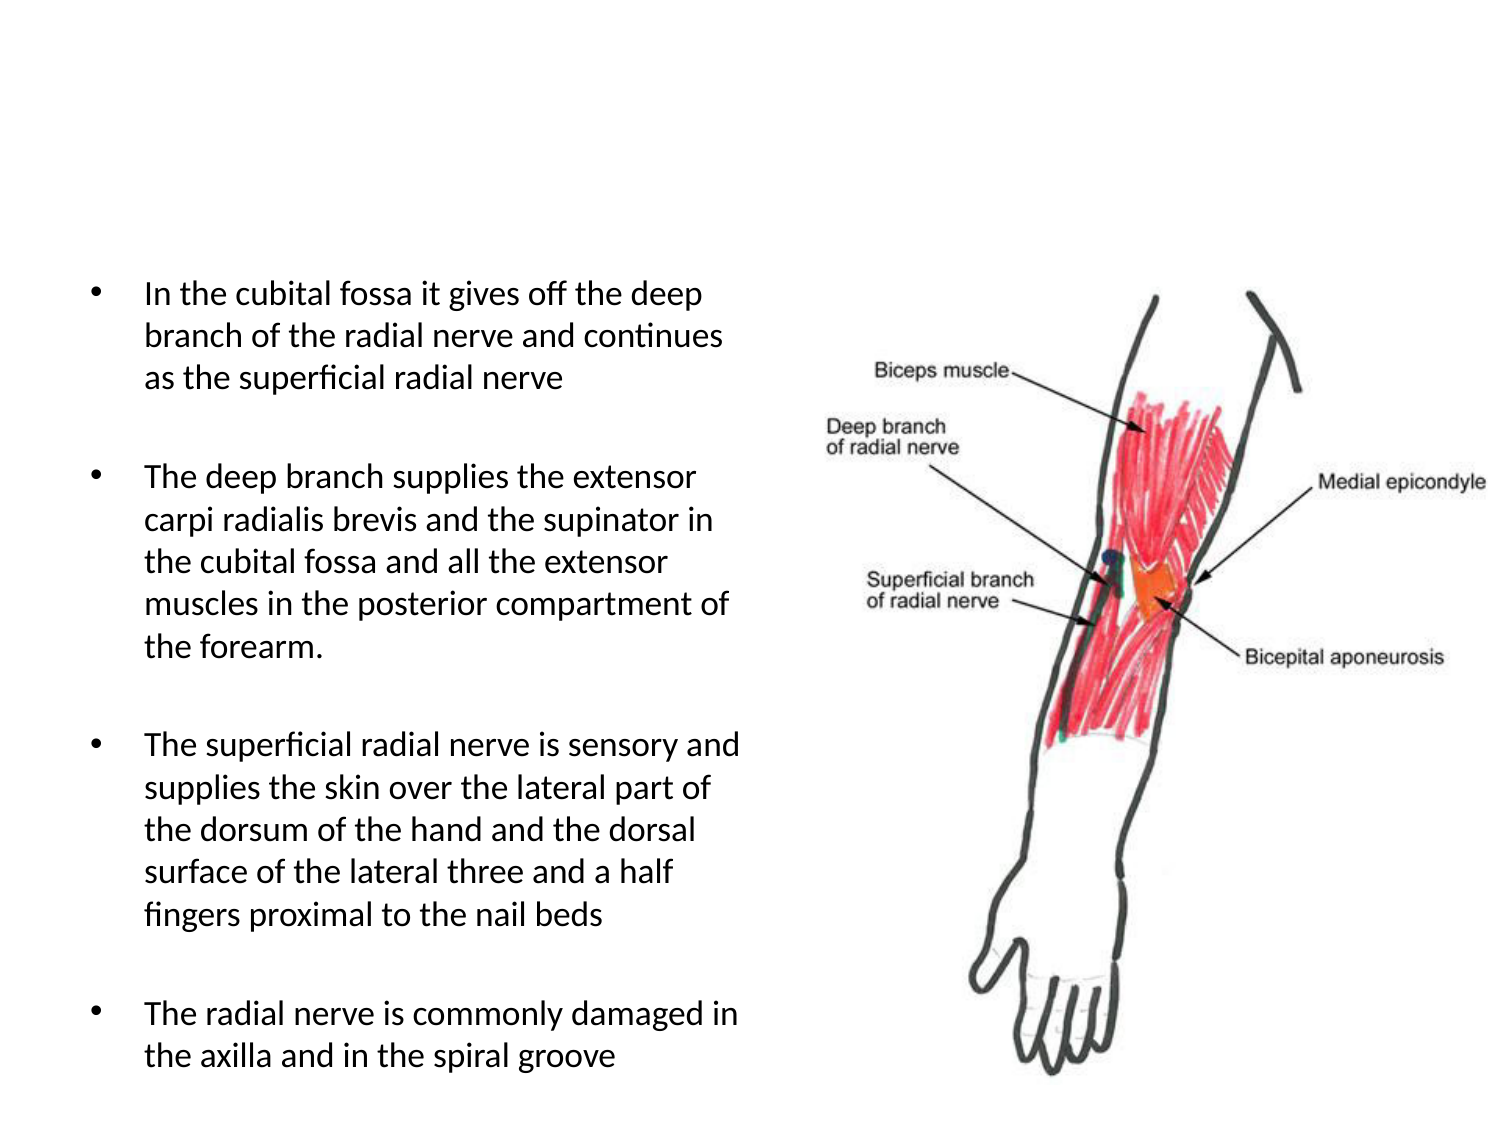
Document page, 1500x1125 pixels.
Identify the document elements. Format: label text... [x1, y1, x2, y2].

list In the cubital fossa it gives off the deep branch of the radial nerve and continues as the superficial radial nerve The deep branch supplies the extensor carpi radialis brevis and the supinator in the cubital fossa and all the extensor muscles in the posterior compartment of the forearm. The superficial radial nerve is sensory and supplies the skin over the lateral part of the dorsum of the hand and the dorsal surface of the lateral three and a half fingers proximal to the nail beds The radial nerve is commonly damaged in the axilla and in the spiral groove [75, 262, 763, 1100]
picture [799, 262, 1500, 1085]
